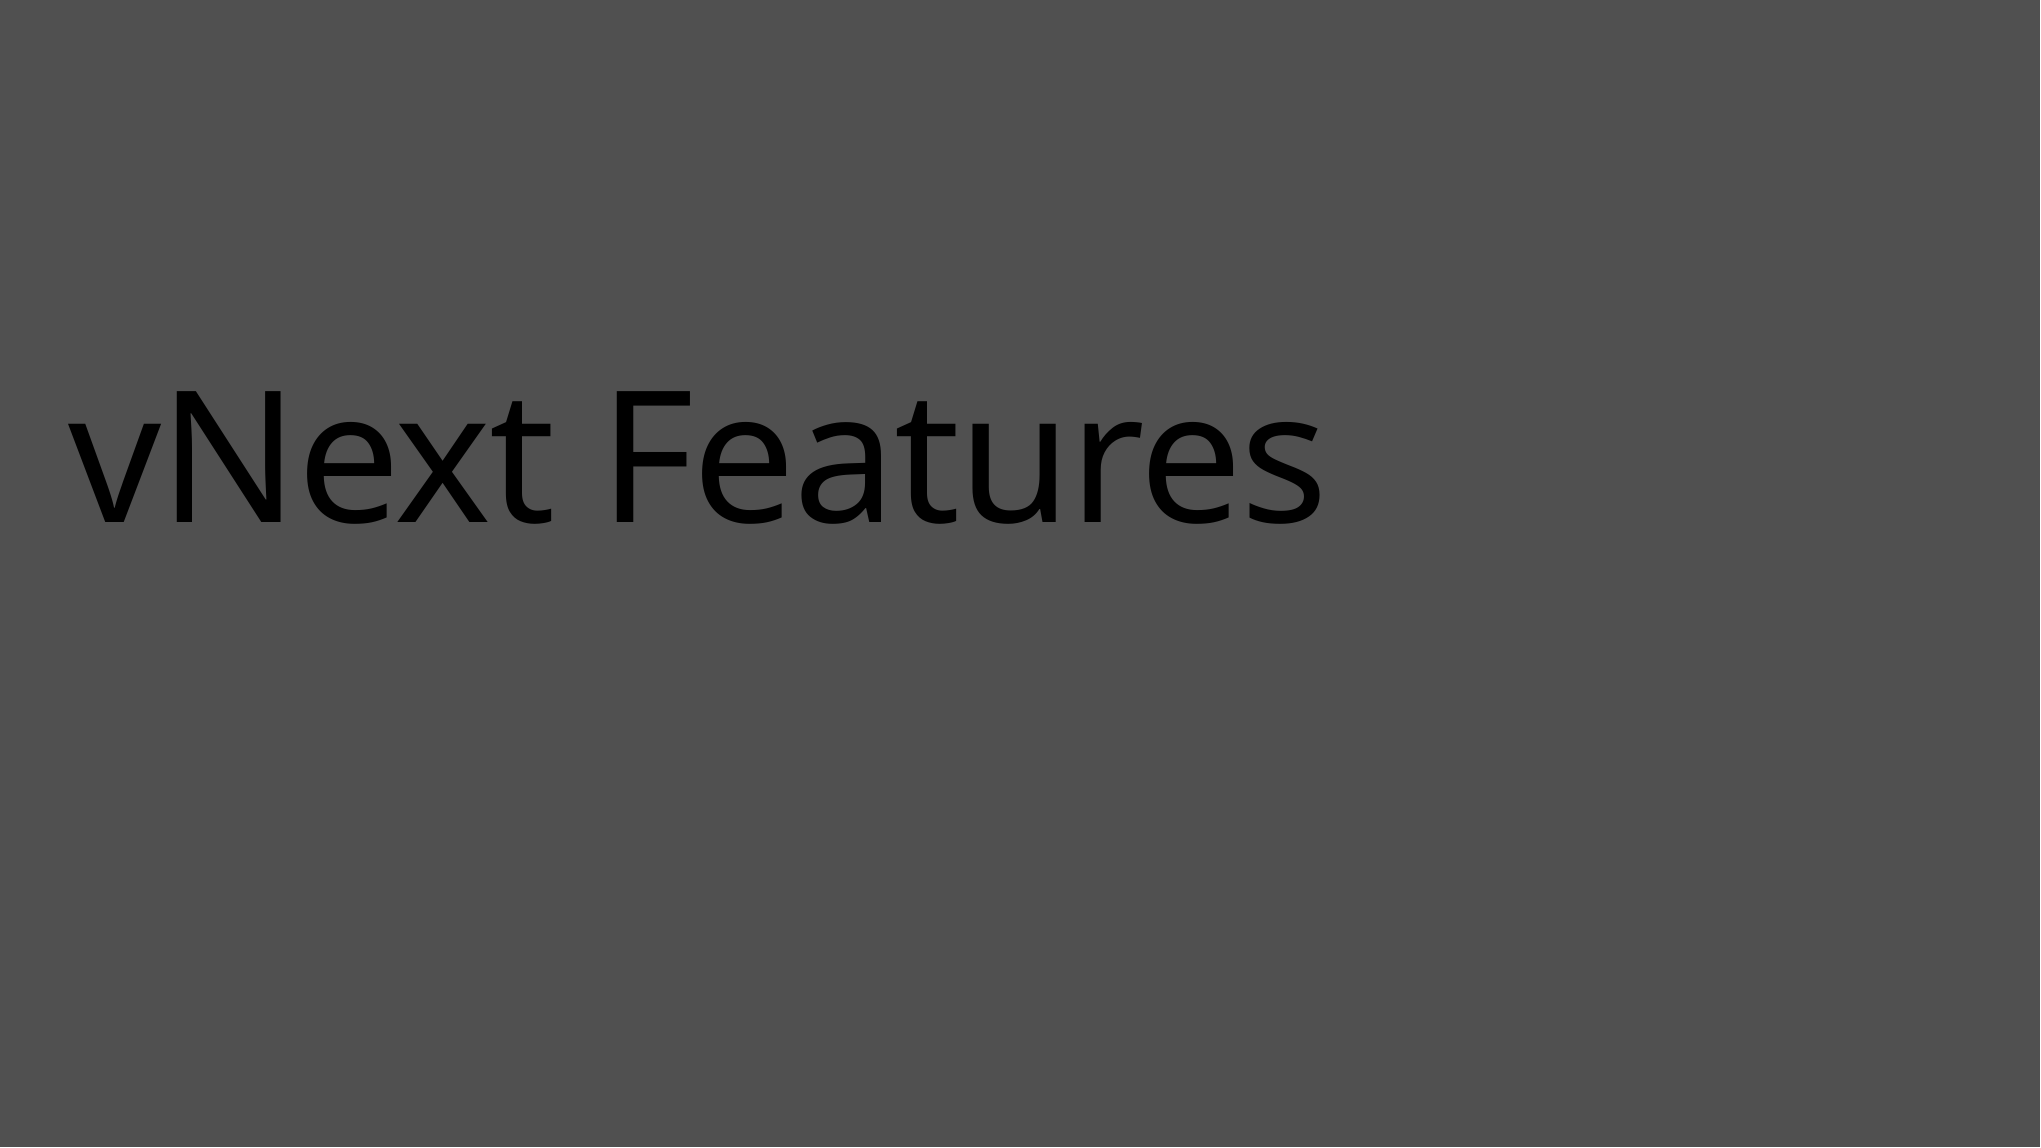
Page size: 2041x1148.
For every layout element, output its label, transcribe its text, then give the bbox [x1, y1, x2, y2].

title vNext Features [45, 348, 1996, 650]
